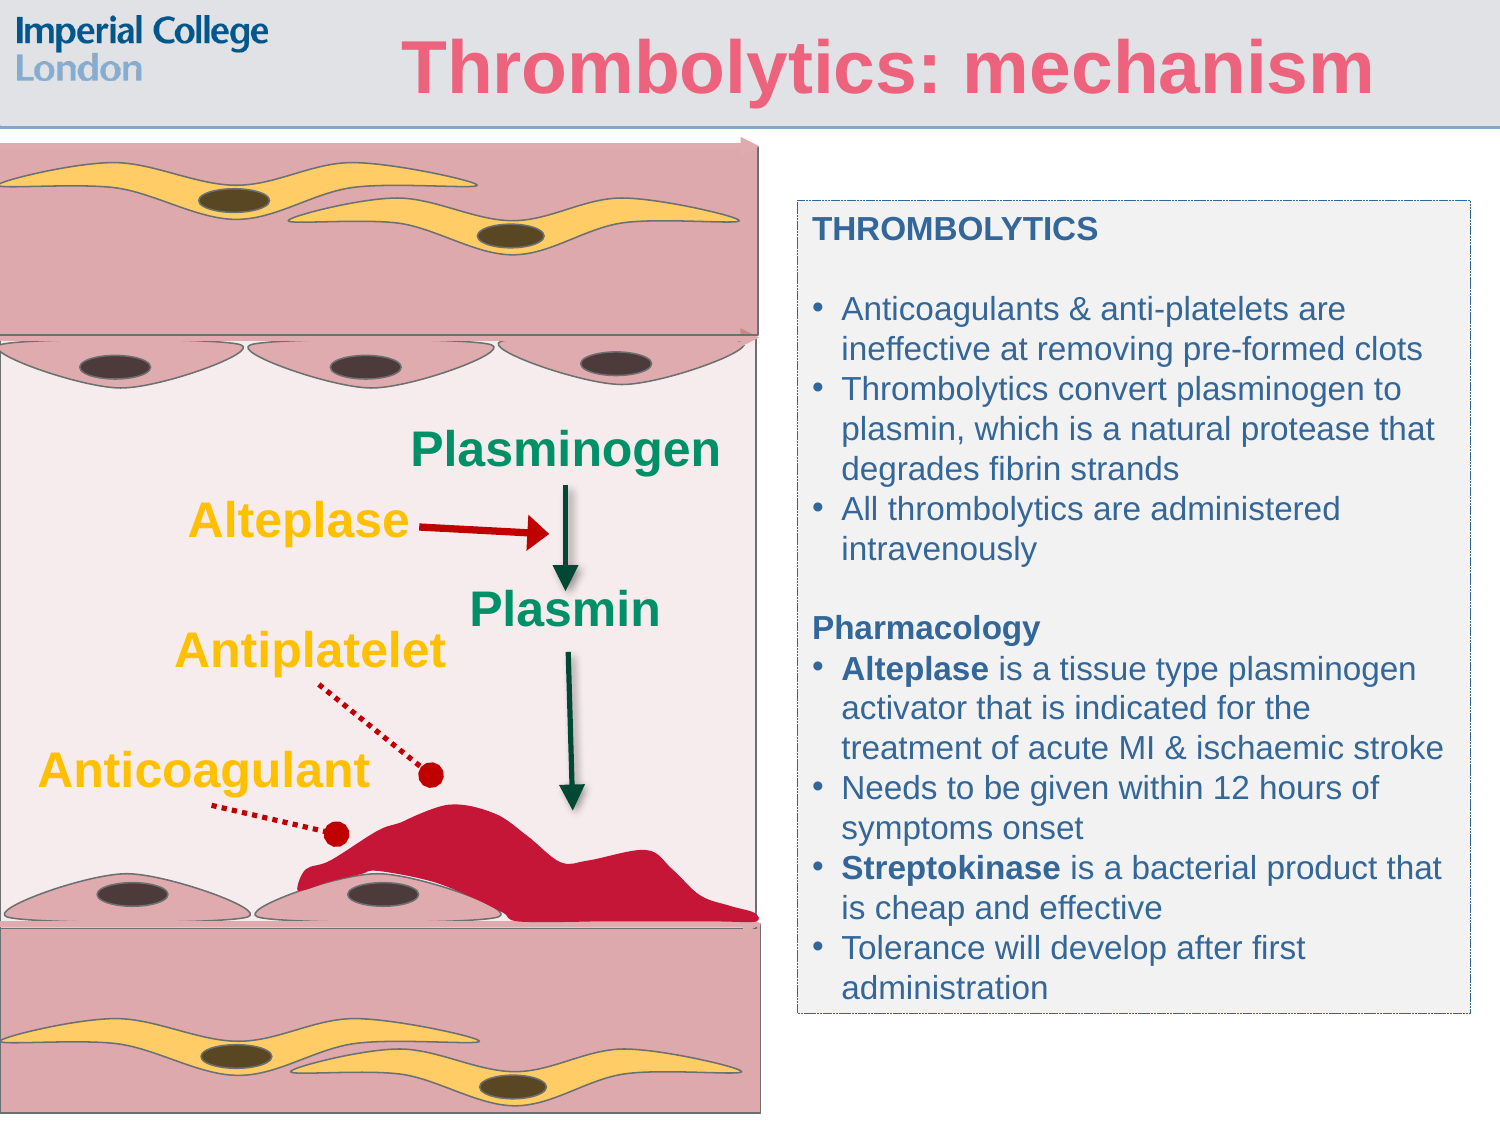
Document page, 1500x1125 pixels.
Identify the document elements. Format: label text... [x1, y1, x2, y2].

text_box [22, 730, 401, 835]
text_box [568, 651, 574, 811]
picture [0, 0, 1500, 129]
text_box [0, 146, 762, 1114]
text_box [172, 408, 739, 646]
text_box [159, 609, 479, 776]
text_box THROMBOLYTICS Anticoagulants & anti-platelets are ineffective at removing pre-formed clots Thrombolytics convert plasminogen to plasmin, which is a natural protease that degrades fibrin strands All thrombolytics are administered intravenously Pharmacology Alteplase is a tissue type plasminogen activator that is indicated for the treatment of acute MI & ischaemic stroke Needs to be given within 12 hours of symptoms onset Streptokinase is a bacterial product that is cheap and effective Tolerance will develop after first administration [797, 200, 1471, 1014]
text_box Thrombolytics: mechanism [277, 11, 1500, 117]
